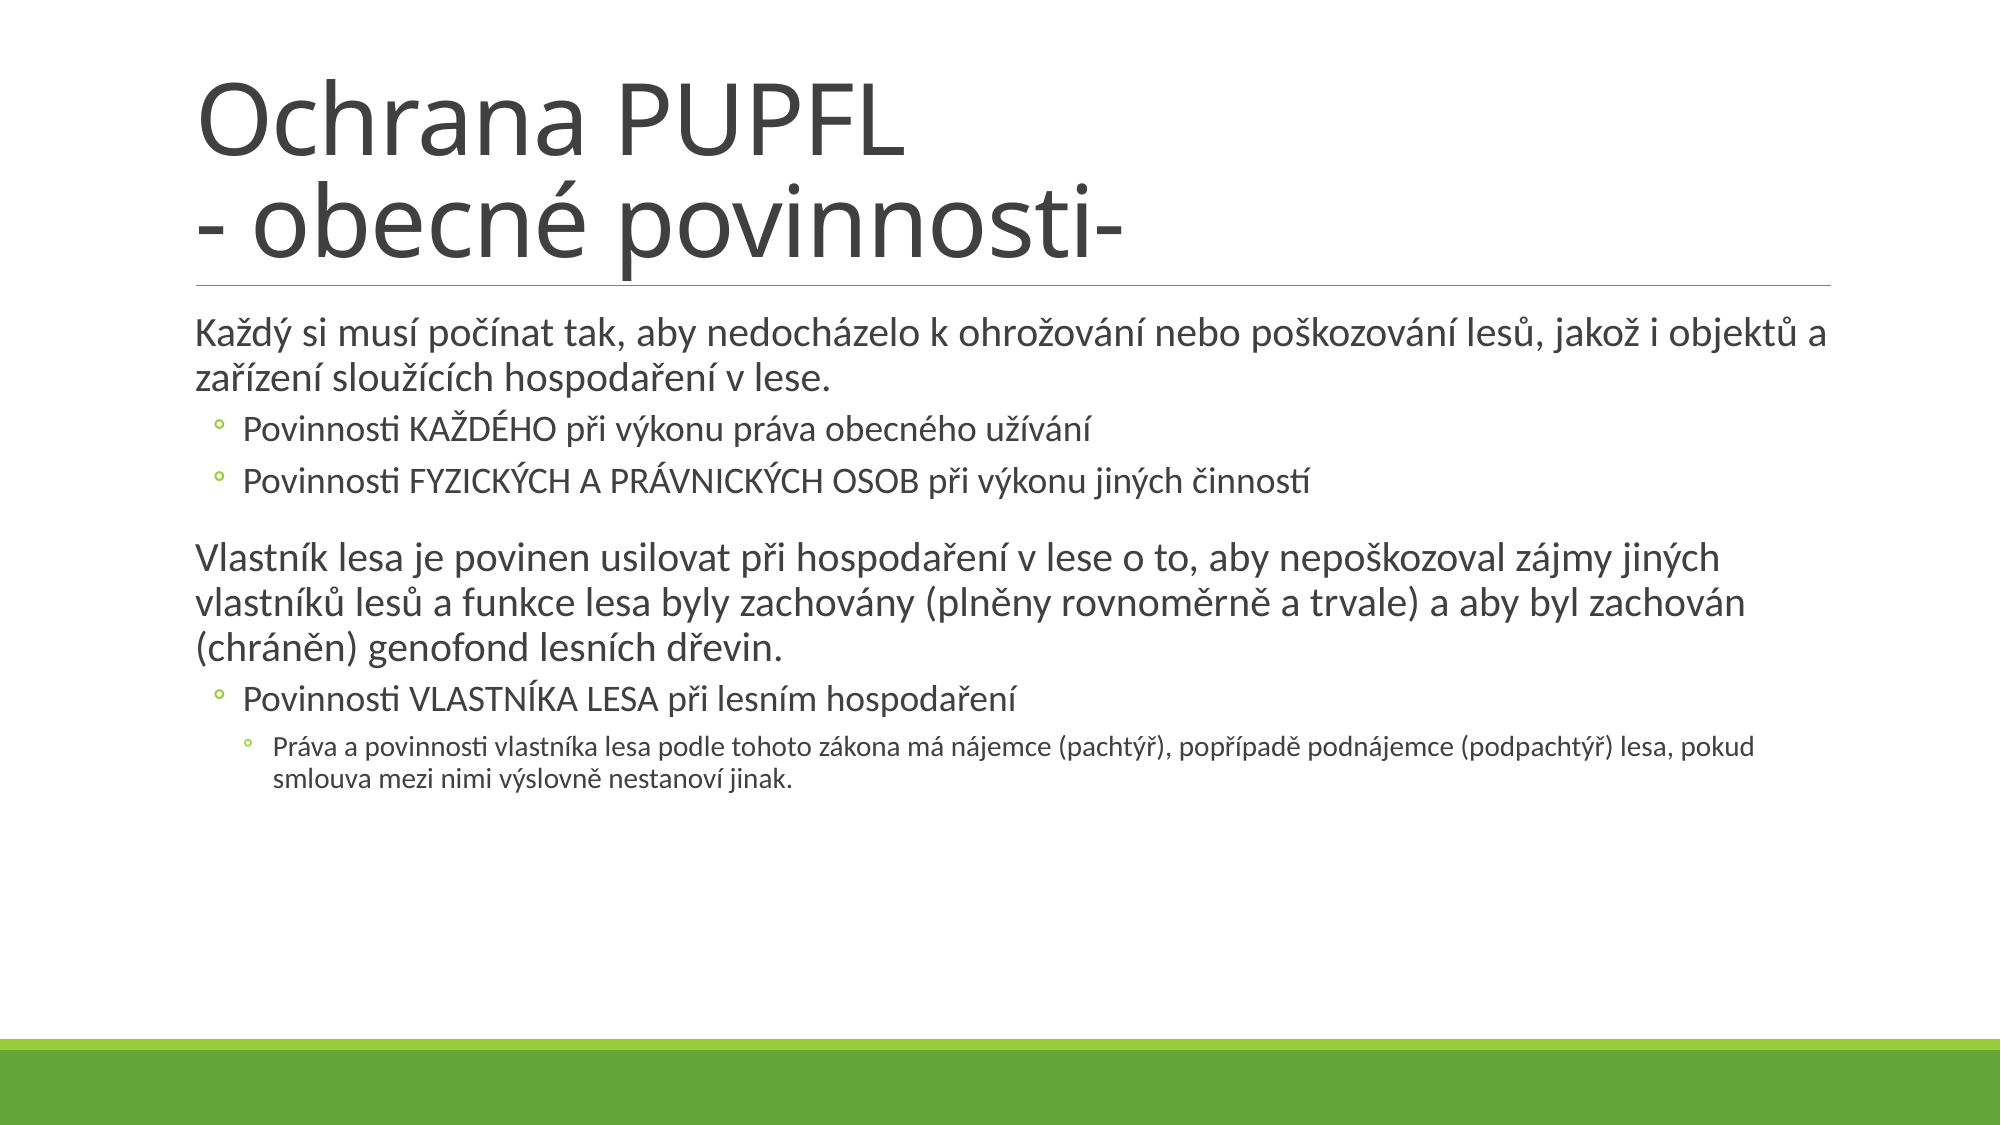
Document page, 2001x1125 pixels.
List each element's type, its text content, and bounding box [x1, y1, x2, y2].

list Každý si musí počínat tak, aby nedocházelo k ohrožování nebo poškozování lesů, jakož i objektů a zařízení sloužících hospodaření v lese. Povinnosti KAŽDÉHO při výkonu práva obecného užívání Povinnosti FYZICKÝCH A PRÁVNICKÝCH OSOB při výkonu jiných činností Vlastník lesa je povinen usilovat při hospodaření v lese o to, aby nepoškozoval zájmy jiných vlastníků lesů a funkce lesa byly zachovány (plněny rovnoměrně a trvale) a aby byl zachován (chráněn) genofond lesních dřevin. Povinnosti VLASTNÍKA LESA při lesním hospodaření Práva a povinnosti vlastníka lesa podle tohoto zákona má nájemce (pachtýř), popřípadě podnájemce (podpachtýř) lesa, pokud smlouva mezi nimi výslovně nestanoví jinak. [180, 302, 1830, 963]
title Ochrana PUPFL - obecné povinnosti- [180, 47, 1830, 285]
